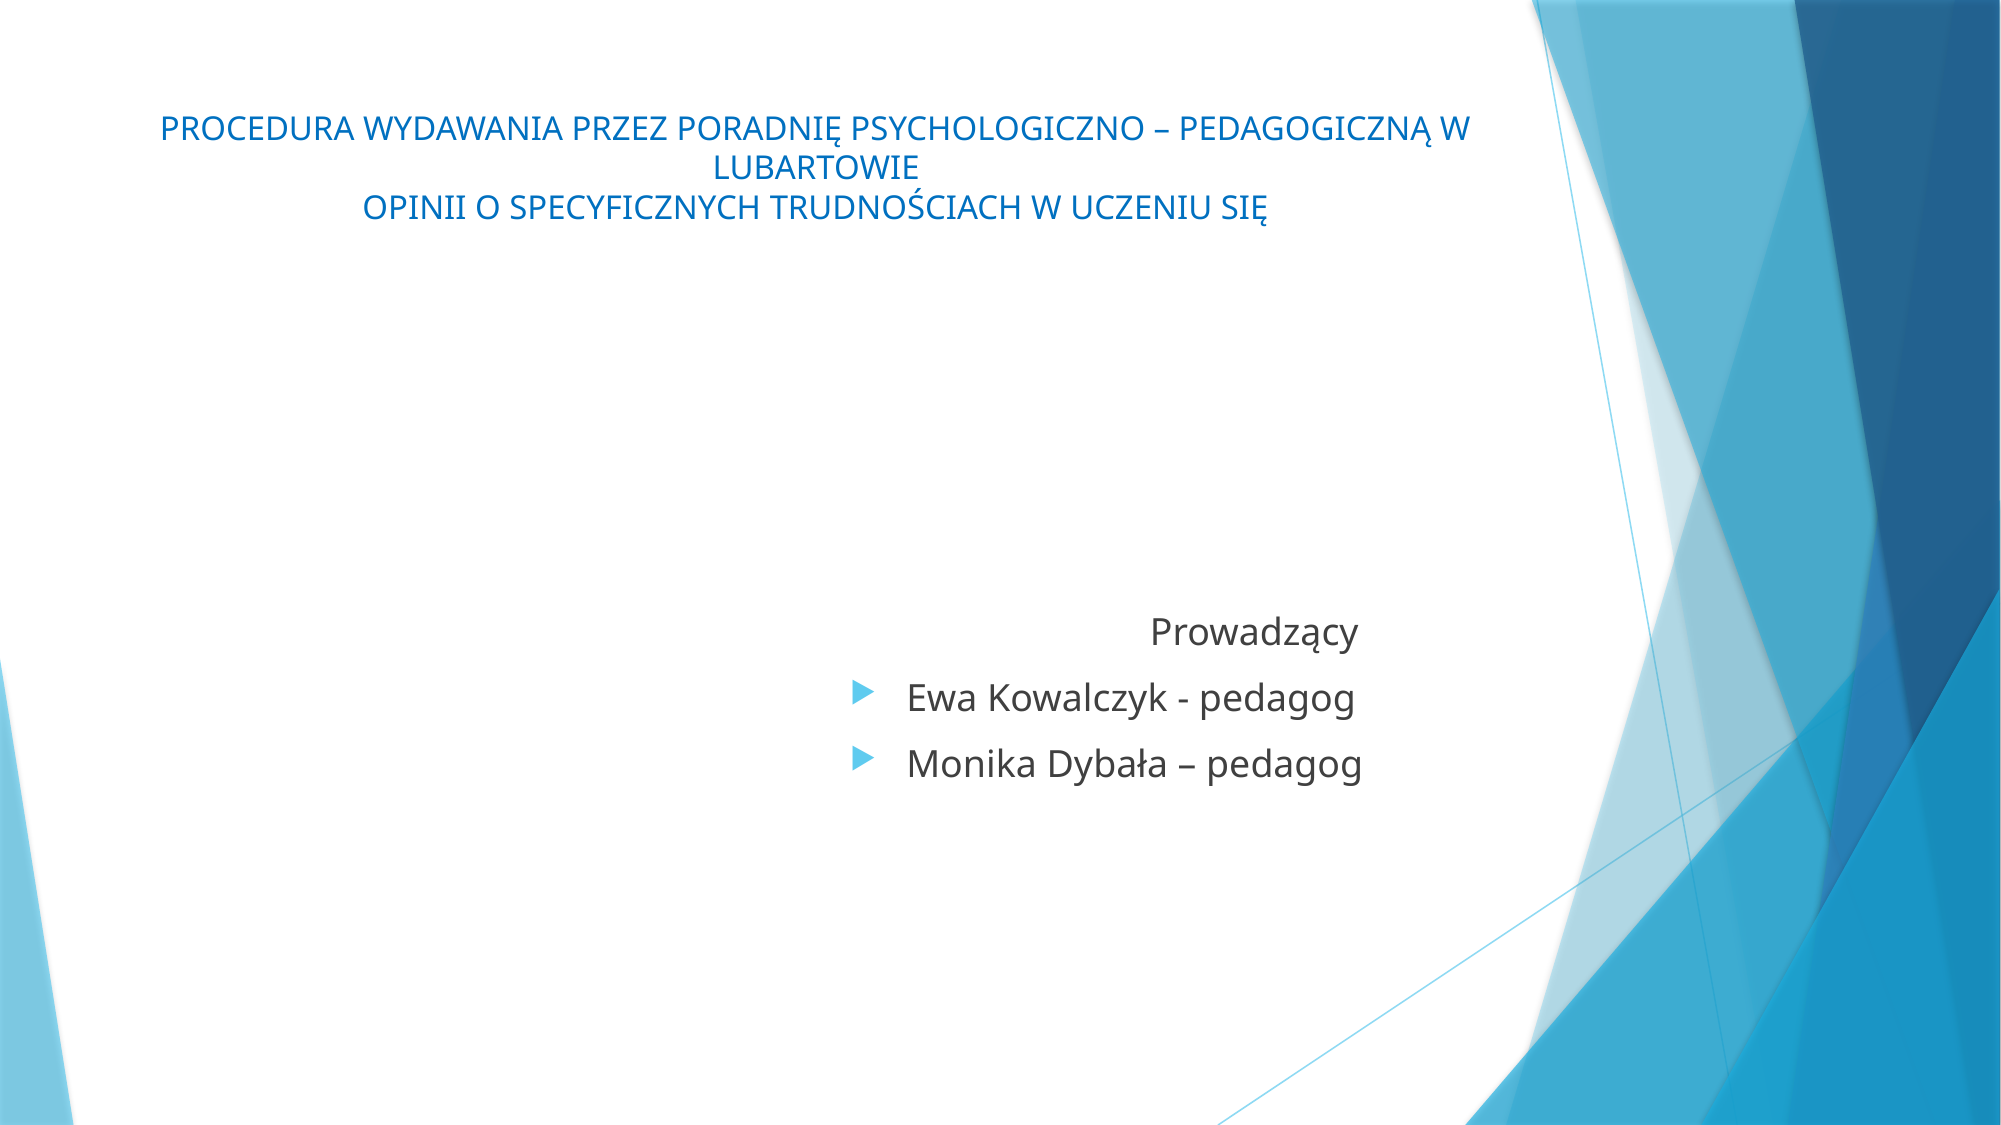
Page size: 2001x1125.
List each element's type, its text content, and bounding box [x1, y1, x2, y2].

title PROCEDURA WYDAWANIA PRZEZ PORADNIĘ PSYCHOLOGICZNO – PEDAGOGICZNĄ W LUBARTOWIE OPINII O SPECYFICZNYCH TRUDNOŚCIACH W UCZENIU SIĘ [111, 99, 1522, 317]
list Prowadzący Ewa Kowalczyk - pedagog Monika Dybała – pedagog [834, 600, 1522, 992]
